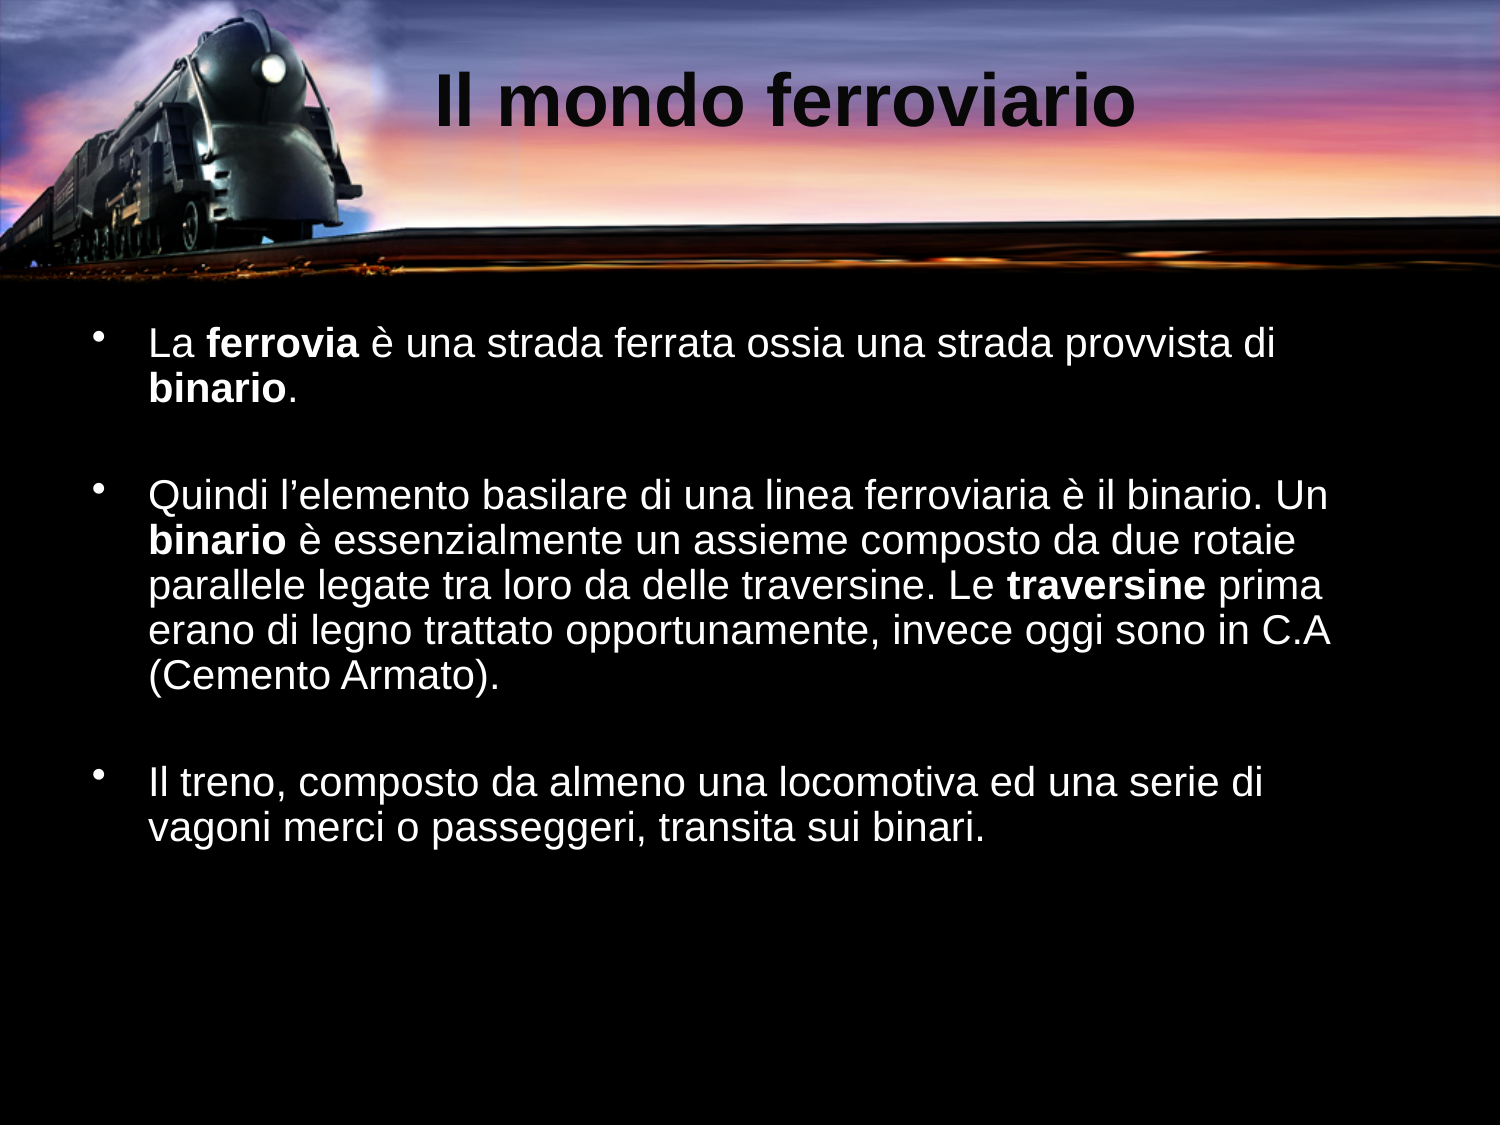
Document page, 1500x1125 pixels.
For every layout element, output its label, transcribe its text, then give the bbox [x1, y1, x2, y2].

title Il mondo ferroviario [419, 42, 1483, 150]
list La ferrovia è una strada ferrata ossia una strada provvista di binario. Quindi l’elemento basilare di una linea ferroviaria è il binario. Un binario è essenzialmente un assieme composto da due rotaie parallele legate tra loro da delle traversine. Le traversine prima erano di legno trattato opportunamente, invece oggi sono in C.A (Cemento Armato). Il treno, composto da almeno una locomotiva ed una serie di vagoni merci o passeggeri, transita sui binari. [76, 314, 1400, 1074]
picture [0, 0, 1500, 1125]
